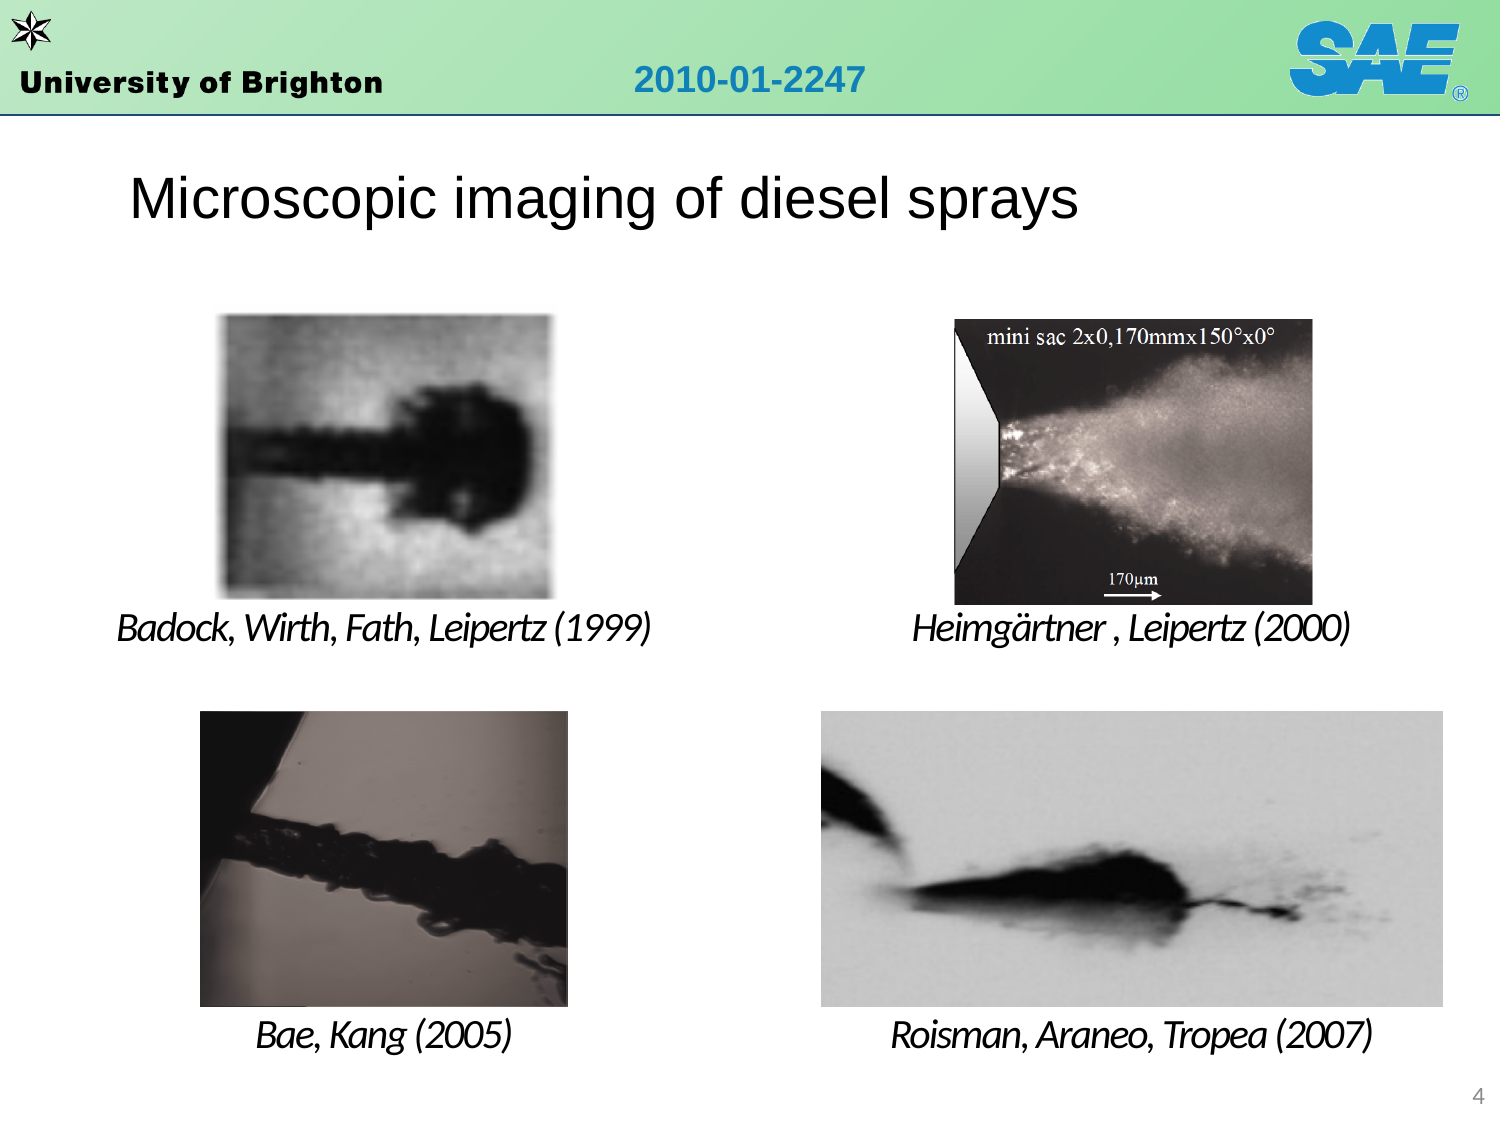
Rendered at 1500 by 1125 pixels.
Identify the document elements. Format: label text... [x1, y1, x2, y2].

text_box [93, 304, 676, 651]
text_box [840, 312, 1423, 651]
title Microscopic imaging of diesel sprays [114, 152, 1465, 305]
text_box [821, 711, 1443, 1058]
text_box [93, 711, 676, 1058]
picture [1290, 21, 1468, 101]
picture [7, 0, 393, 110]
slide_number 4 [1149, 1065, 1500, 1125]
